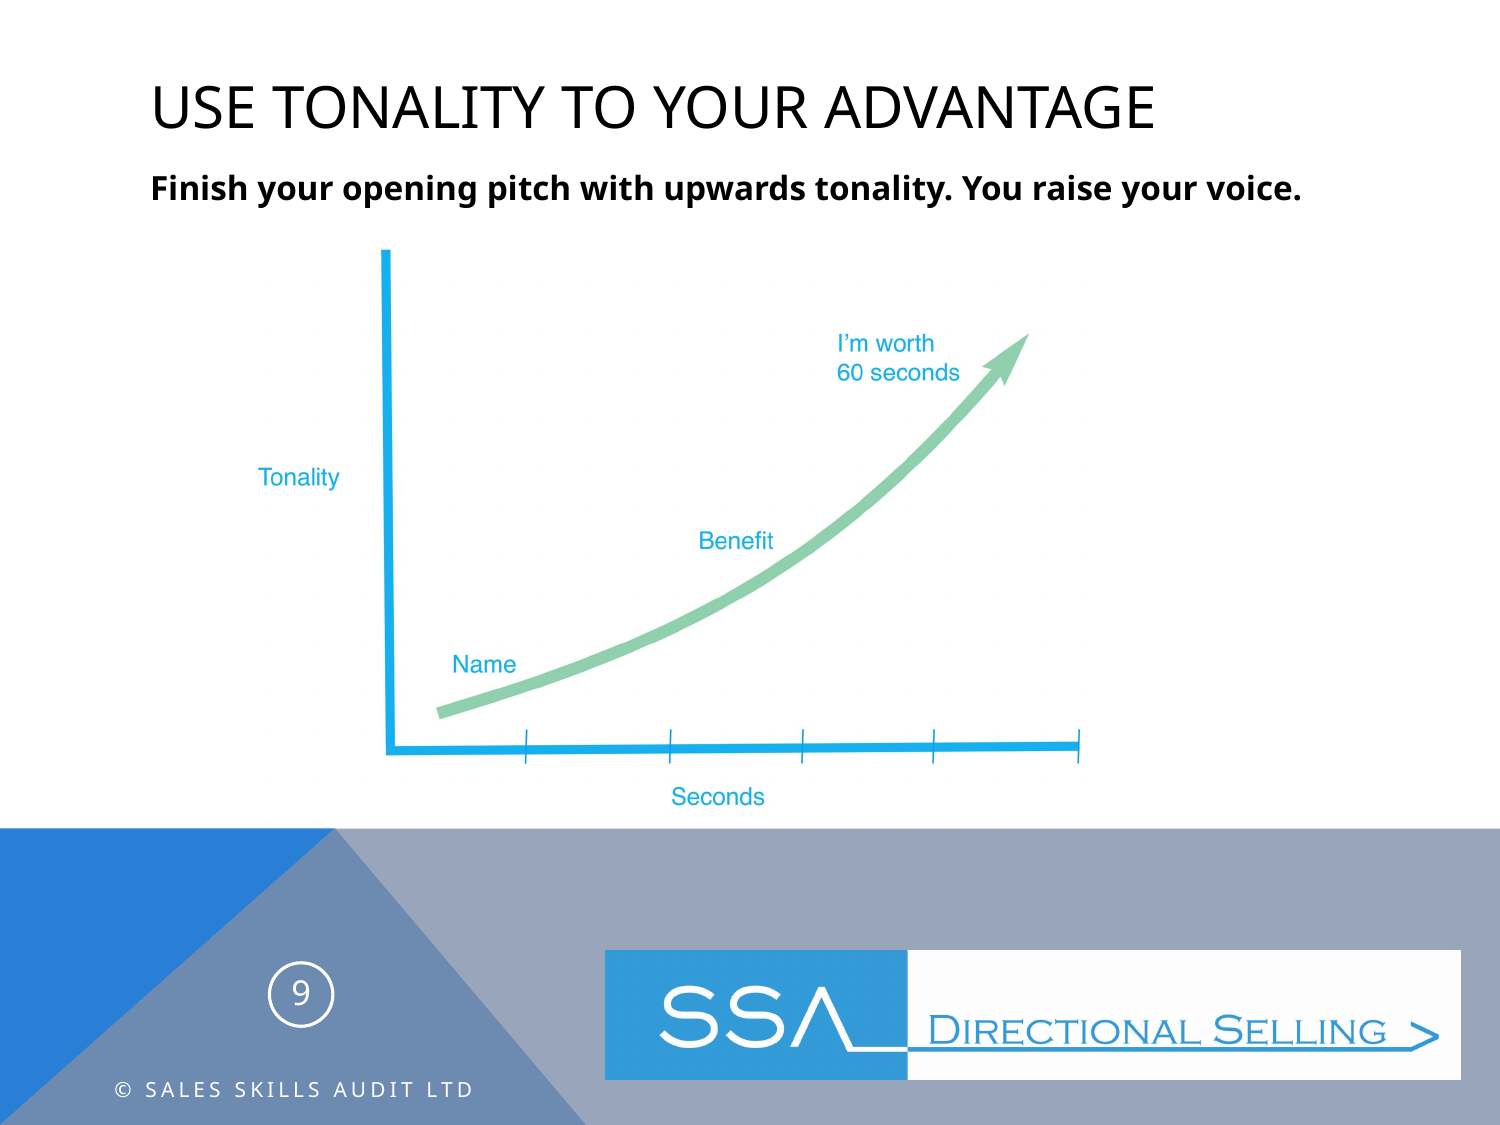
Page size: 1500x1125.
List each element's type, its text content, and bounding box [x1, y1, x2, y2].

slide_number 9 [267, 961, 335, 1028]
footer © Sales Skills Audit Ltd [64, 1068, 522, 1114]
list Finish your opening pitch with upwards tonality. You raise your voice. [135, 159, 1396, 243]
picture [226, 241, 1088, 822]
title Use tonality to your advantage [135, 60, 1369, 150]
picture [605, 950, 1461, 1080]
